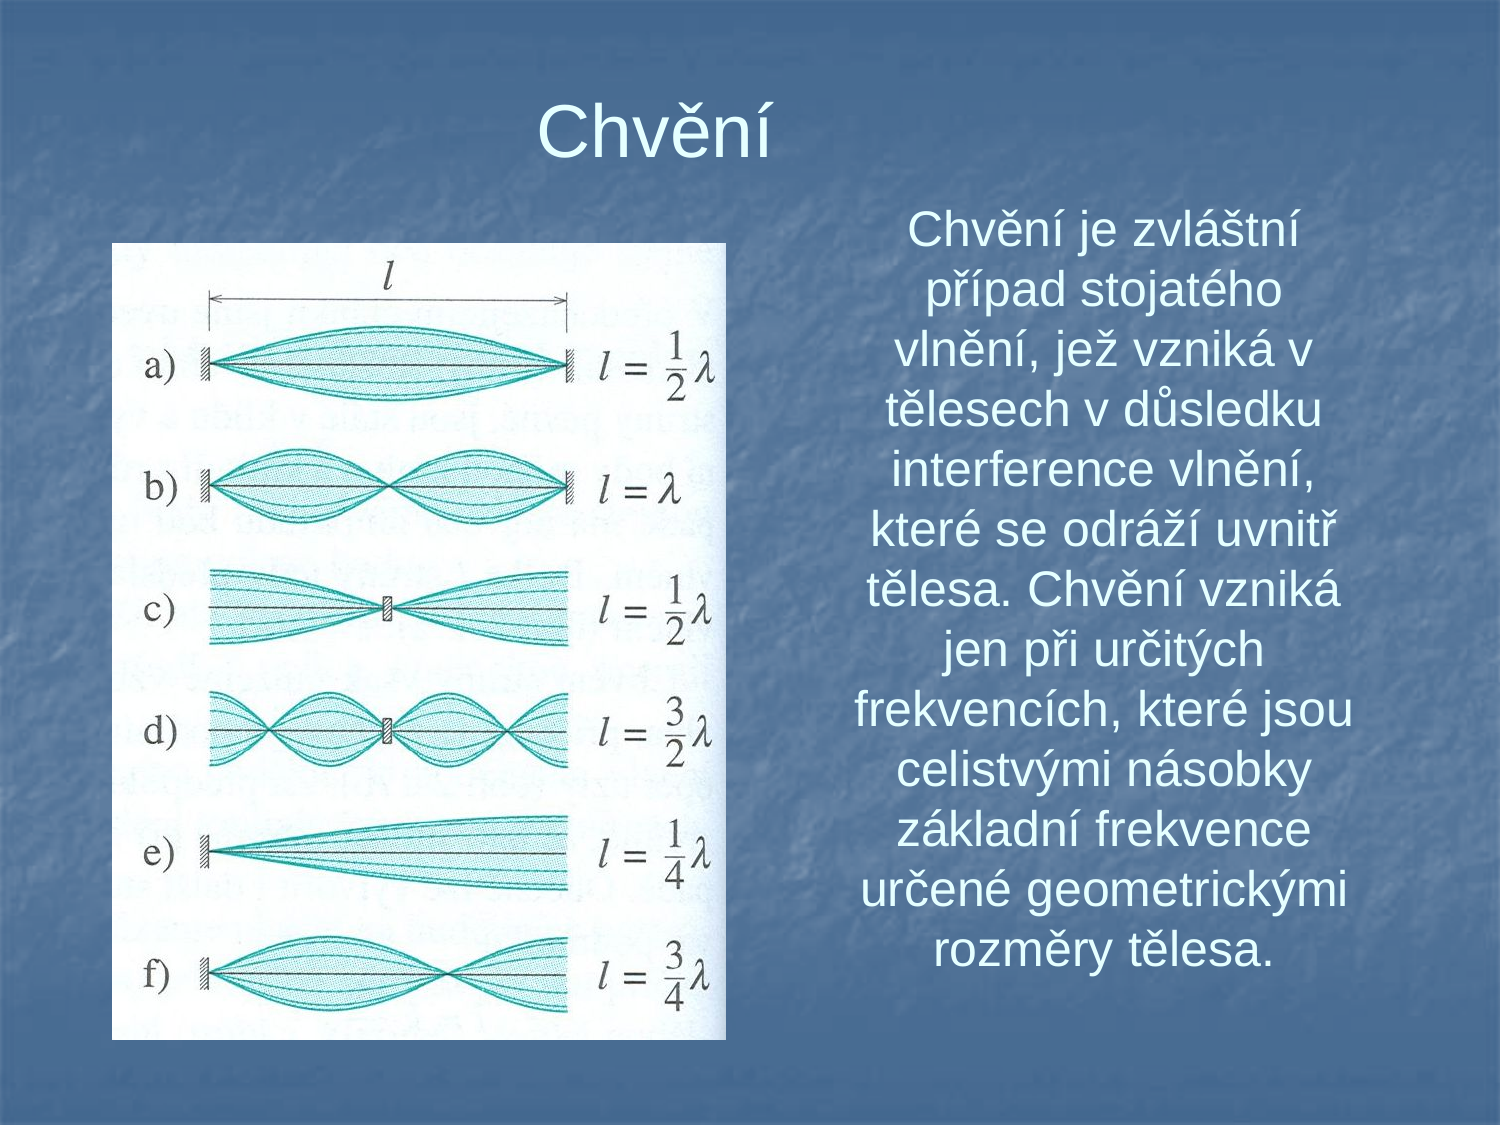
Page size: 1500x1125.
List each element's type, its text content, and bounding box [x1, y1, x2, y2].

text_box Chvění je zvláštní případ stojatého vlnění, jež vzniká v tělesech v důsledku interference vlnění, které se odráží uvnitř tělesa. Chvění vzniká jen při určitých frekvencích, které jsou celistvými násobky základní frekvence určené geometrickými rozměry tělesa. [832, 137, 1376, 1036]
picture [112, 243, 726, 1041]
title Chvění [100, 66, 1211, 189]
